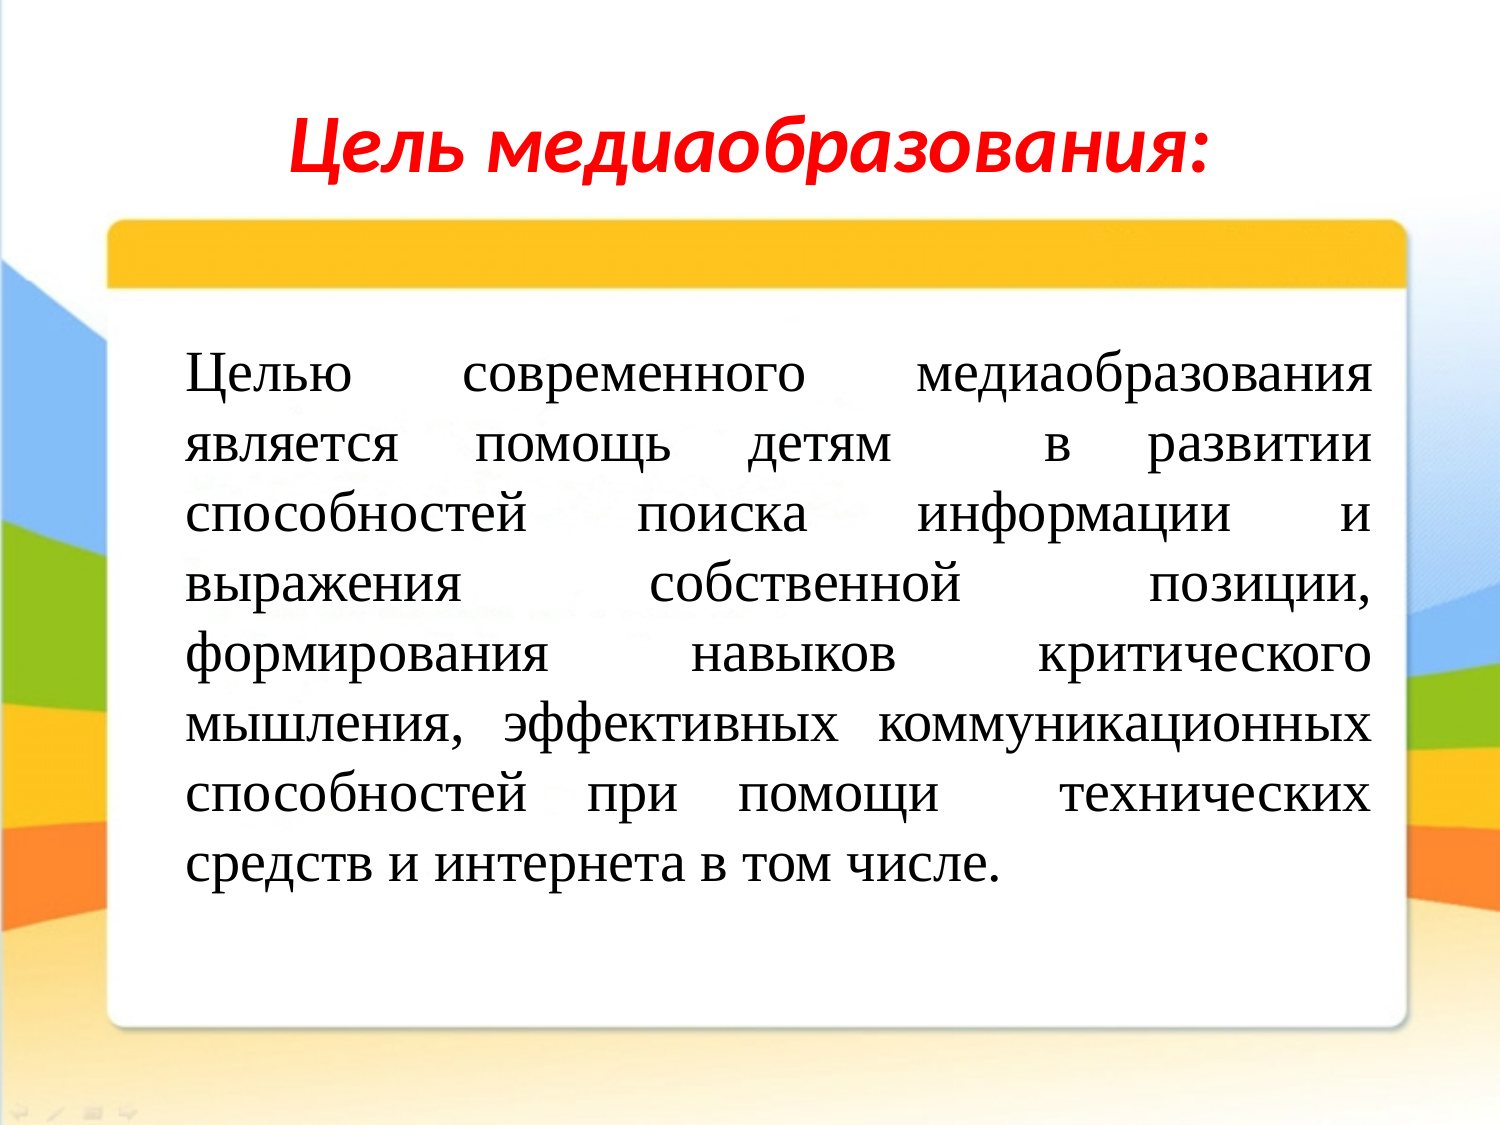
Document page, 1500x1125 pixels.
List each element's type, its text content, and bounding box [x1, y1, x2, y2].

title Цель медиаобразования: [75, 45, 1425, 233]
picture [0, 0, 1500, 1125]
text_box Целью современного медиаобразования является помощь детям в развитии способностей поиска информации и выражения собственной позиции, формирования навыков критического мышления, эффективных коммуникационных способностей при помощи технических средств и интернета в том числе. [171, 326, 1388, 901]
